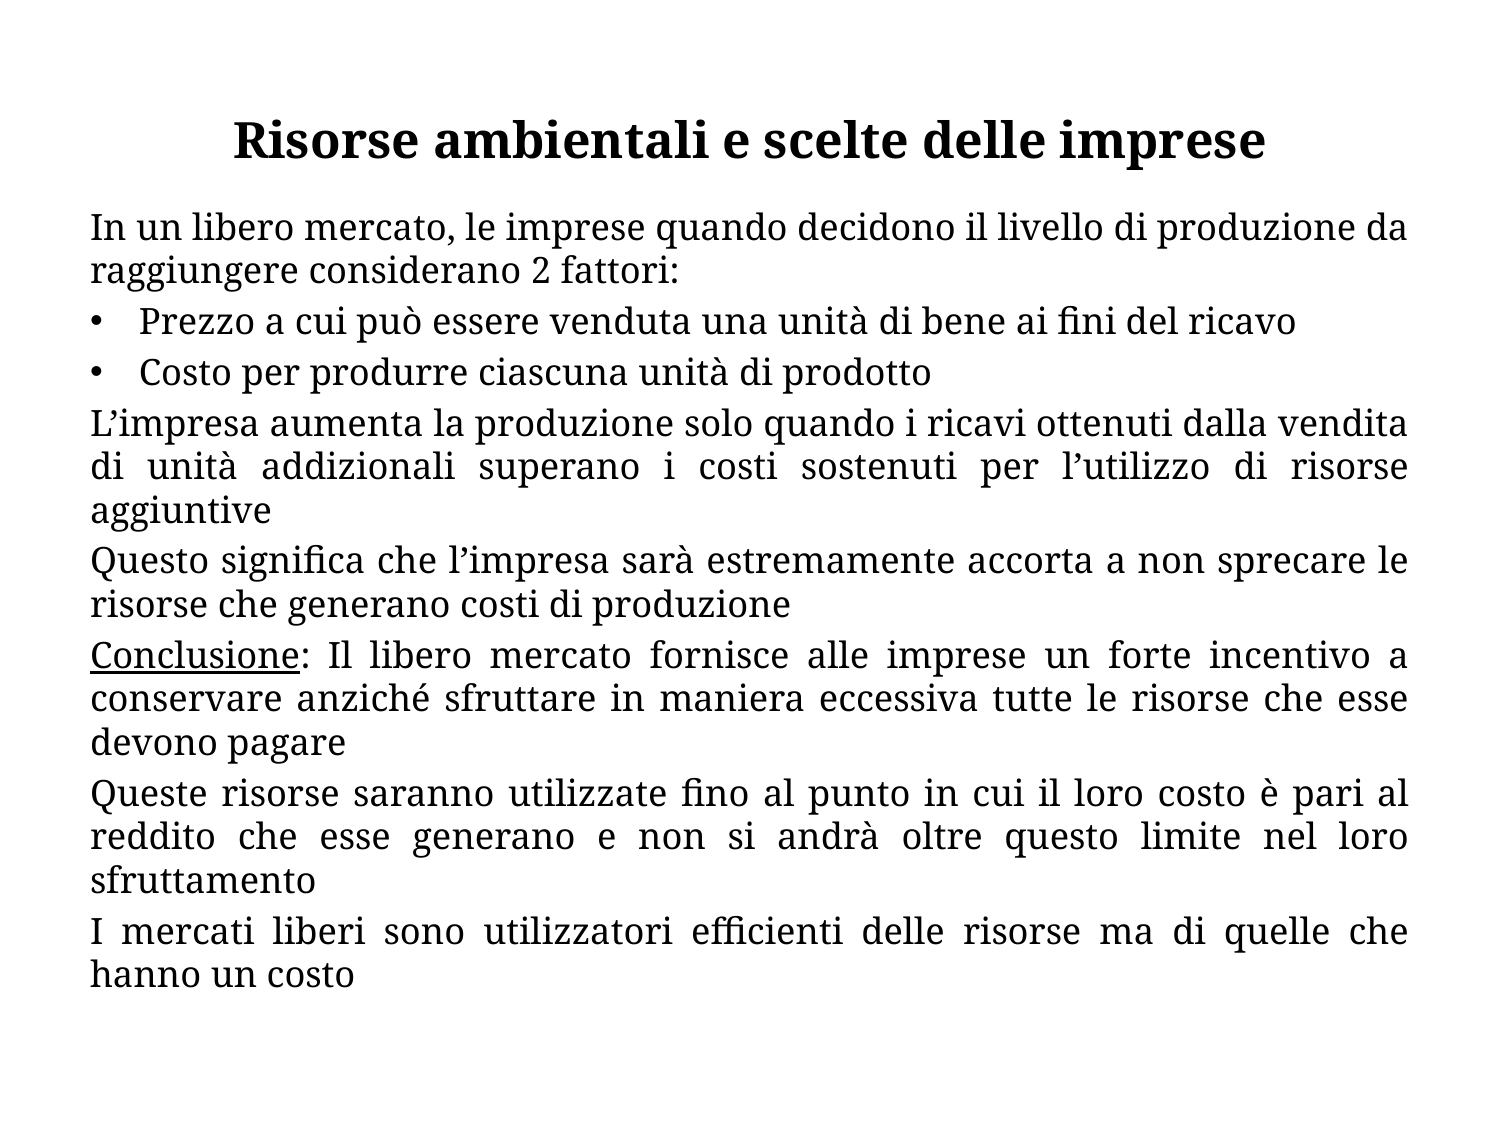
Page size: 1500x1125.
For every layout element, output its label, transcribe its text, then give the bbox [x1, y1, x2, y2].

list In un libero mercato, le imprese quando decidono il livello di produzione da raggiungere considerano 2 fattori: Prezzo a cui può essere venduta una unità di bene ai fini del ricavo Costo per produrre ciascuna unità di prodotto L’impresa aumenta la produzione solo quando i ricavi ottenuti dalla vendita di unità addizionali superano i costi sostenuti per l’utilizzo di risorse aggiuntive Questo significa che l’impresa sarà estremamente accorta a non sprecare le risorse che generano costi di produzione Conclusione: Il libero mercato fornisce alle imprese un forte incentivo a conservare anziché sfruttare in maniera eccessiva tutte le risorse che esse devono pagare Queste risorse saranno utilizzate fino al punto in cui il loro costo è pari al reddito che esse generano e non si andrà oltre questo limite nel loro sfruttamento I mercati liberi sono utilizzatori efficienti delle risorse ma di quelle che hanno un costo [75, 196, 1425, 1005]
title Risorse ambientali e scelte delle imprese [75, 45, 1425, 196]
